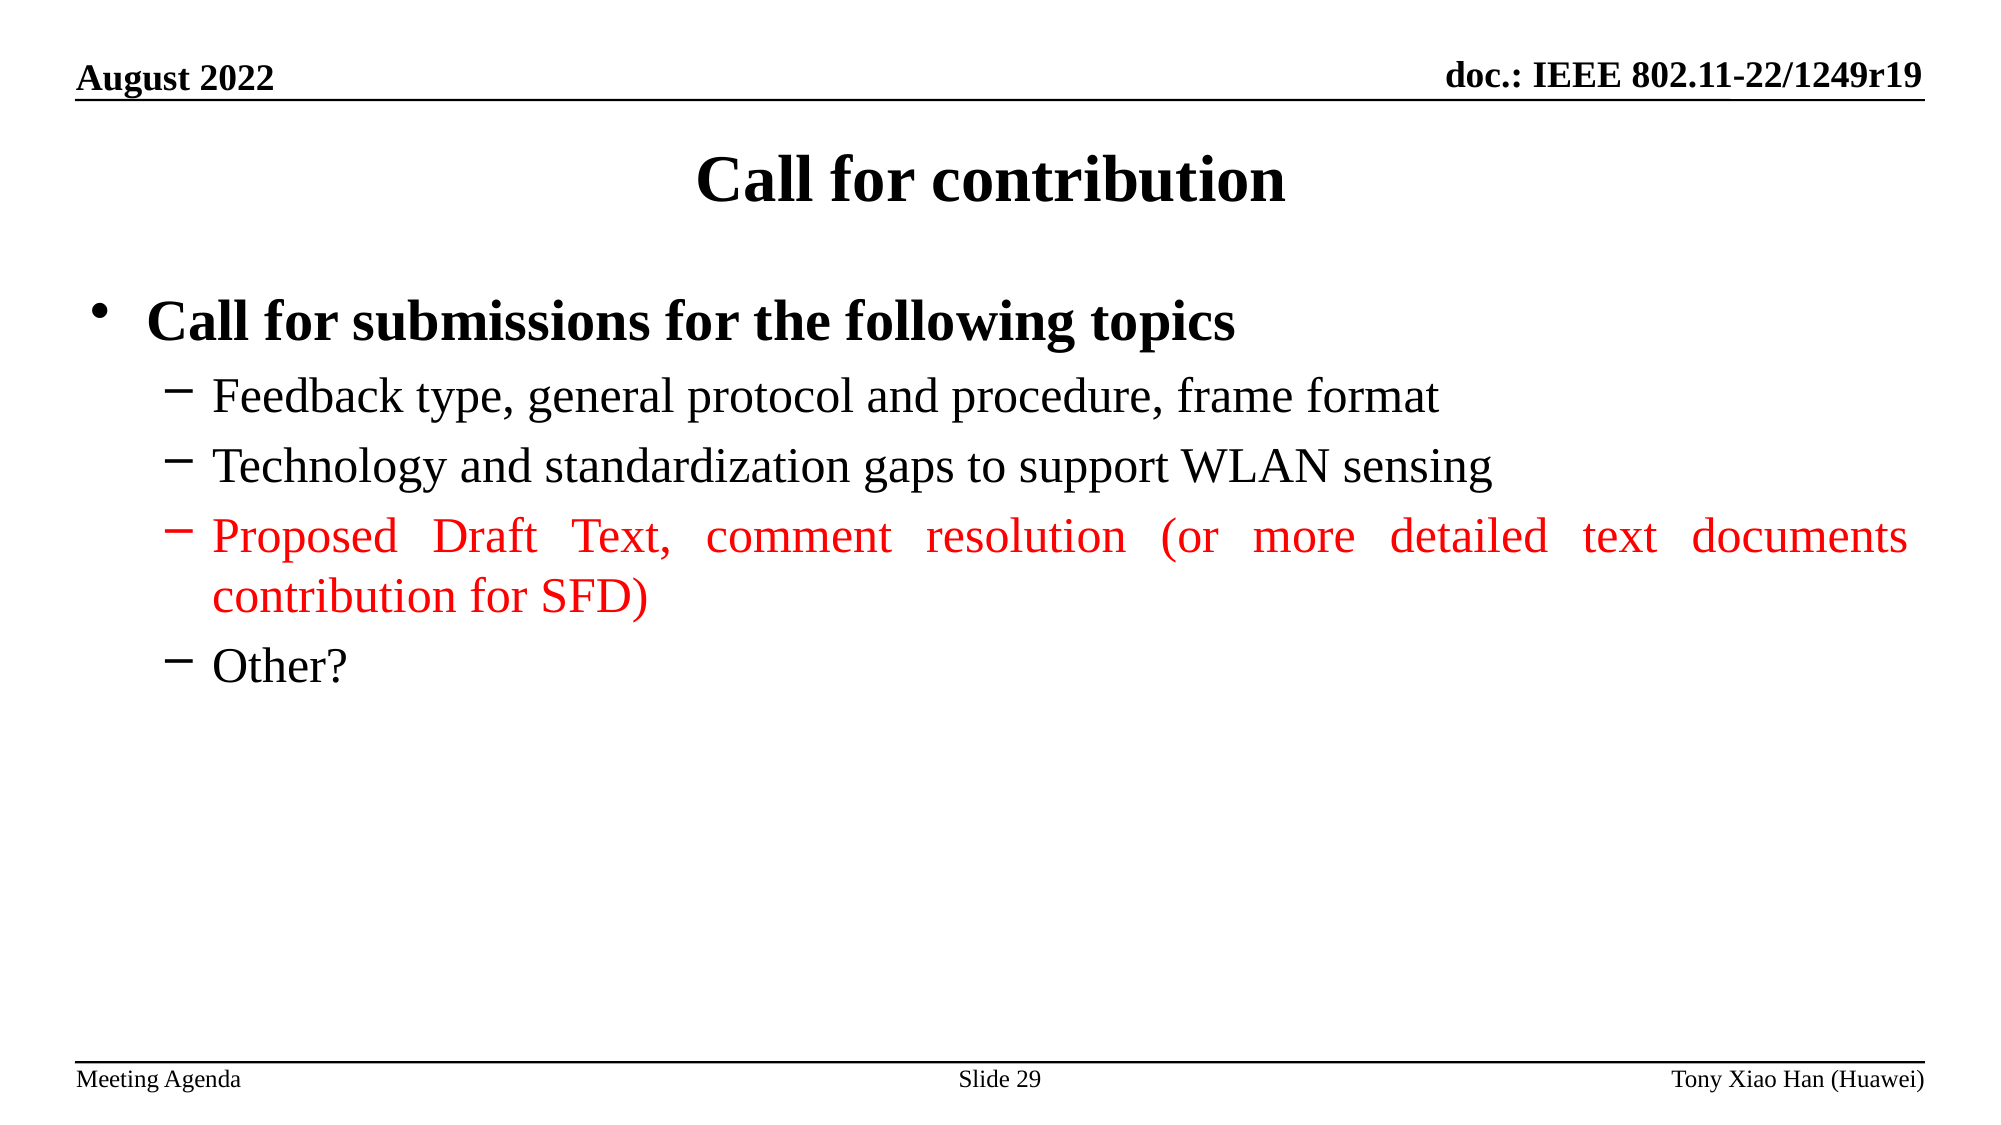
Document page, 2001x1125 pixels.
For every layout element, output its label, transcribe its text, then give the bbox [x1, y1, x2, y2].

text_box Call for contribution [362, 87, 1638, 263]
text_box Call for submissions for the following topics Feedback type, general protocol and procedure, frame format Technology and standardization gaps to support WLAN sensing Proposed Draft Text, comment resolution (or more detailed text documents contribution for SFD) Other? [75, 275, 1925, 1050]
